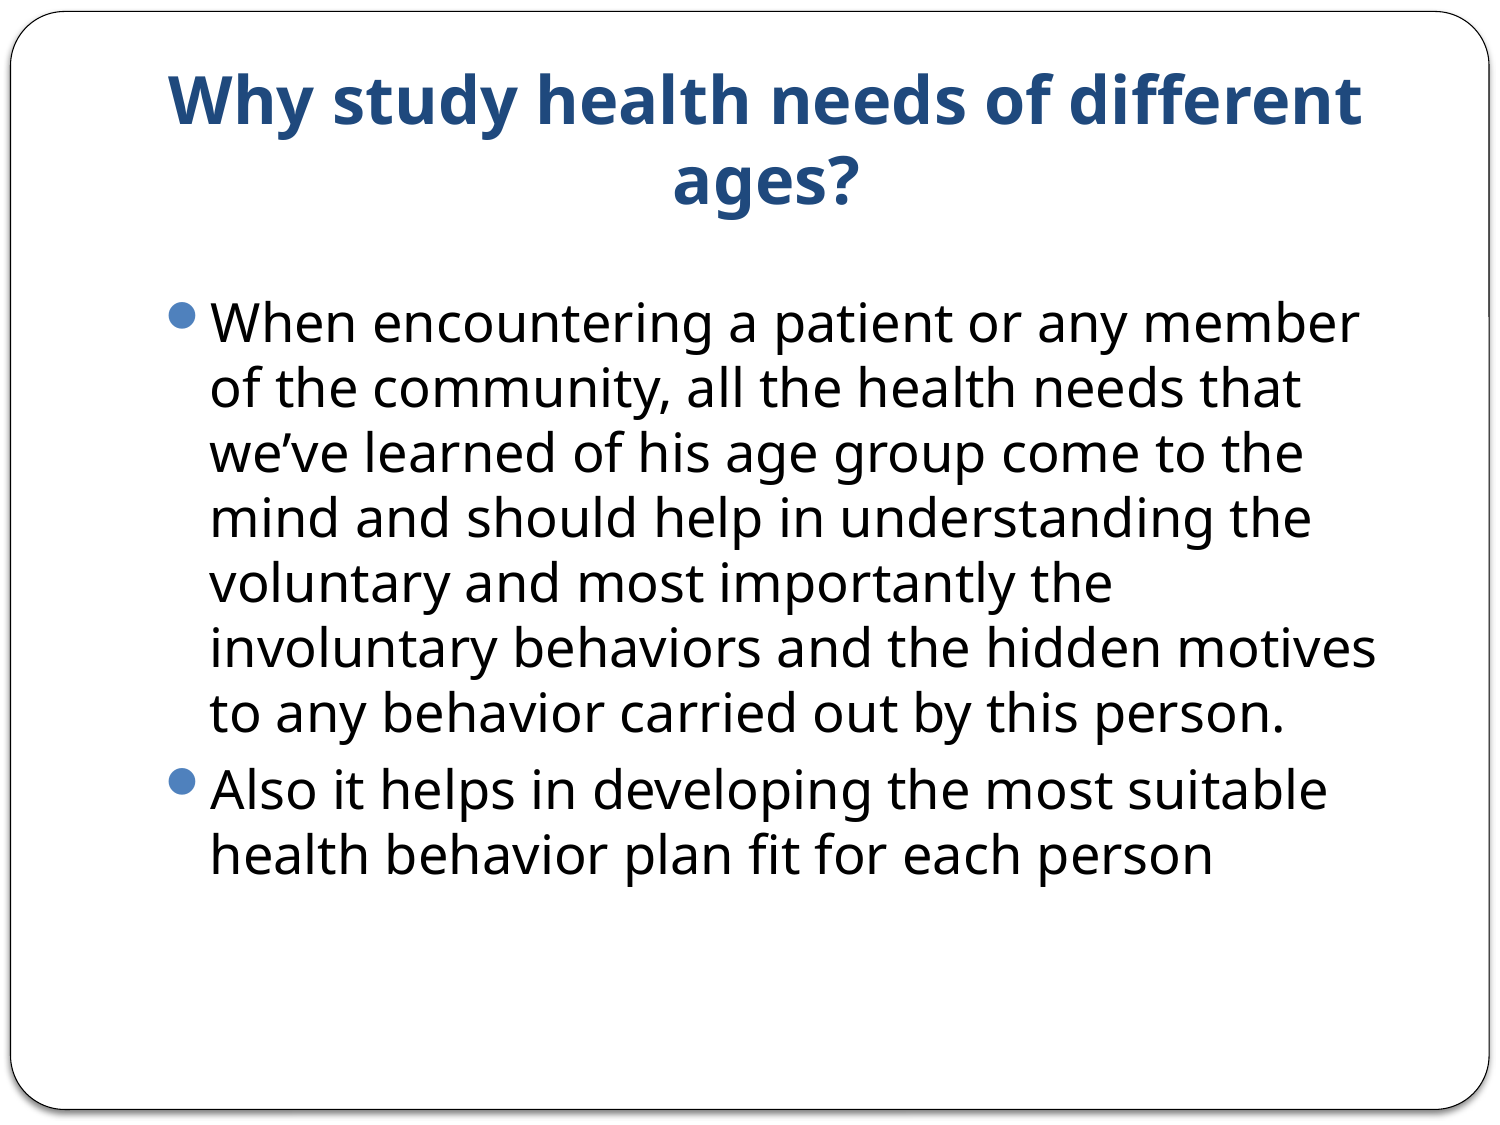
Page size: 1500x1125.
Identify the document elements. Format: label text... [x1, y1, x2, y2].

list When encountering a patient or any member of the community, all the health needs that we’ve learned of his age group come to the mind and should help in understanding the voluntary and most importantly the involuntary behaviors and the hidden motives to any behavior carried out by this person. Also it helps in developing the most suitable health behavior plan fit for each person [150, 281, 1425, 762]
title Why study health needs of different ages? [128, 45, 1404, 233]
